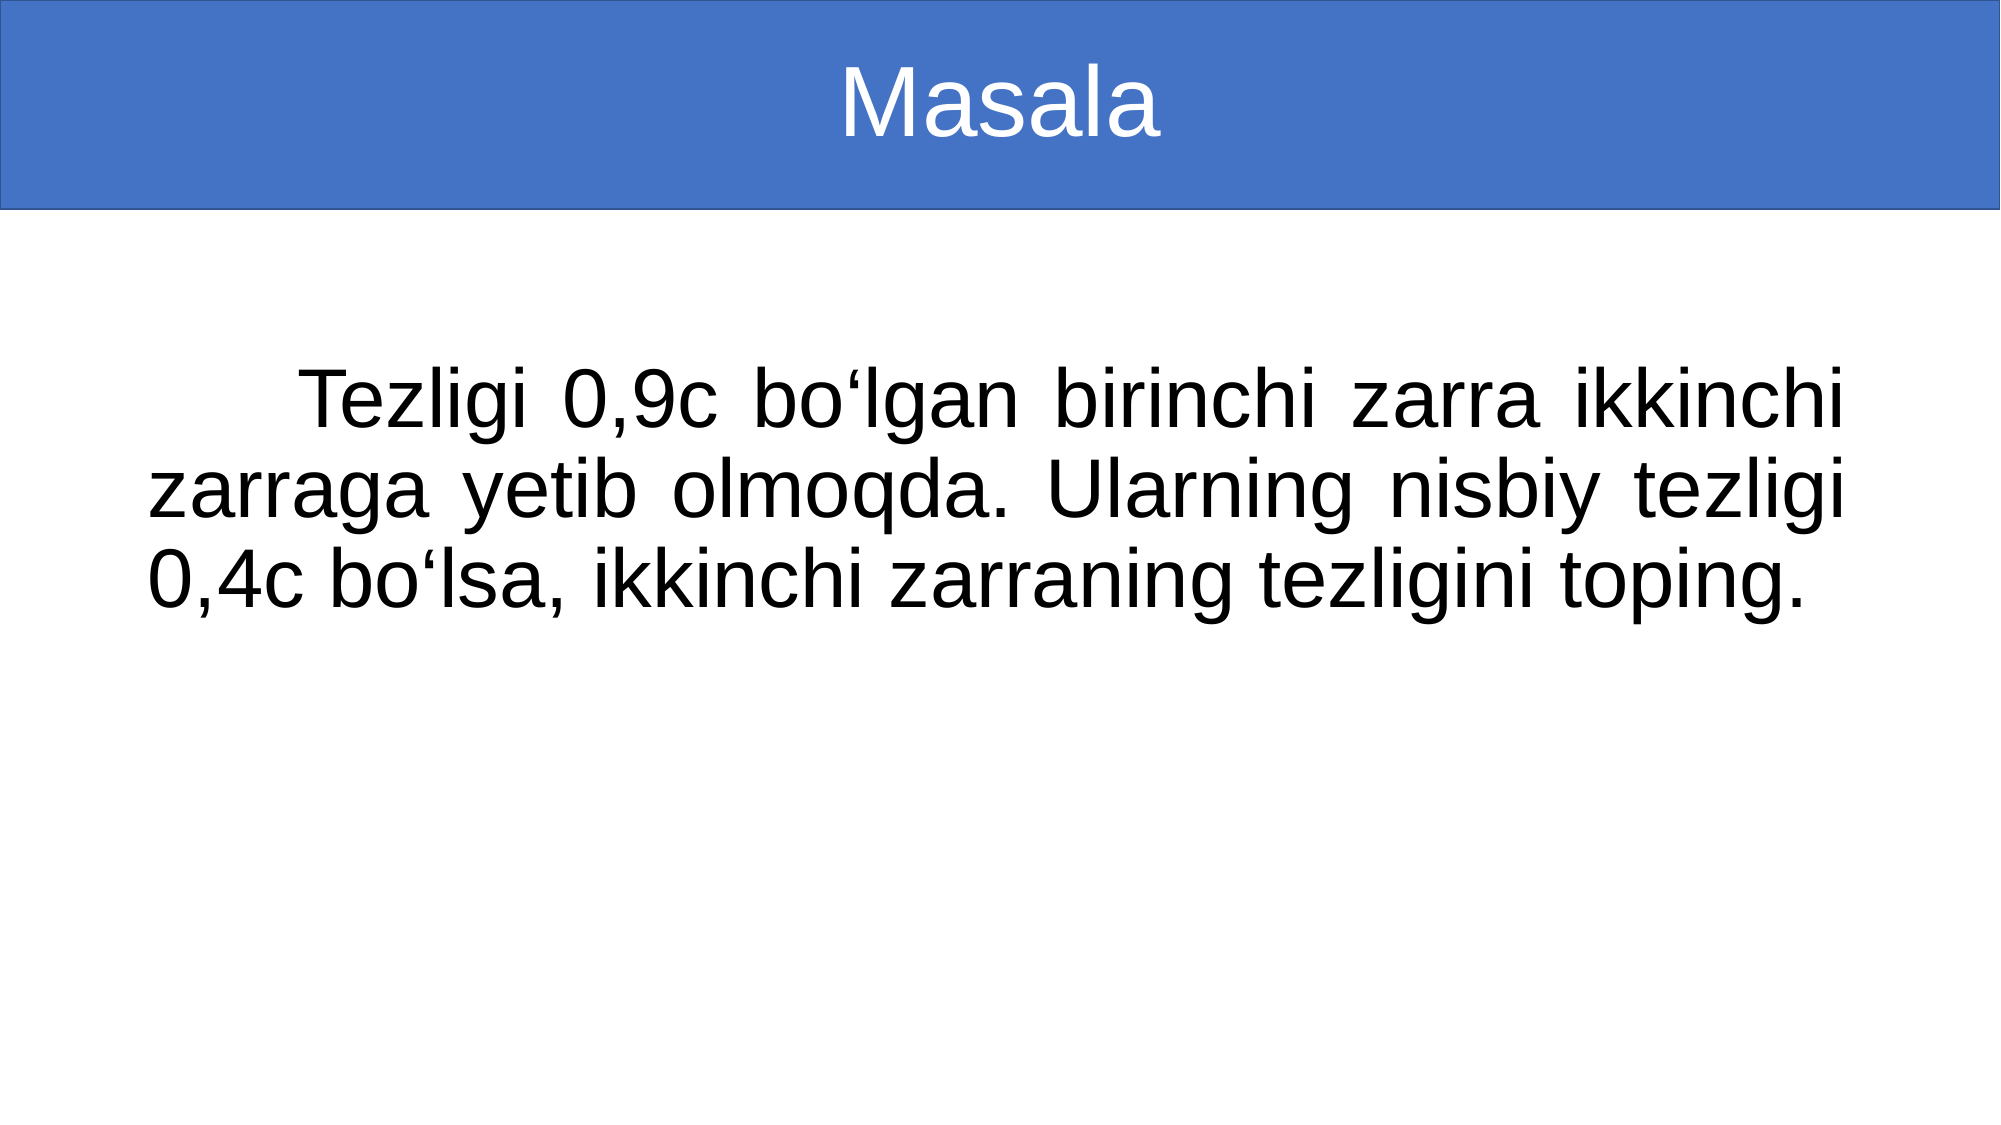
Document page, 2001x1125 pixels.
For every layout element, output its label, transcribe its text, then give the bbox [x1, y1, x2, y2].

list Tezligi 0,9c bo‘lgan birinchi zarra ikkinchi zarraga yetib olmoqda. Ularning nisbiy tezligi 0,4c bo‘lsa, ikkinchi zarraning tezligini toping. [132, 347, 1863, 1076]
title Masala [0, 0, 2000, 210]
